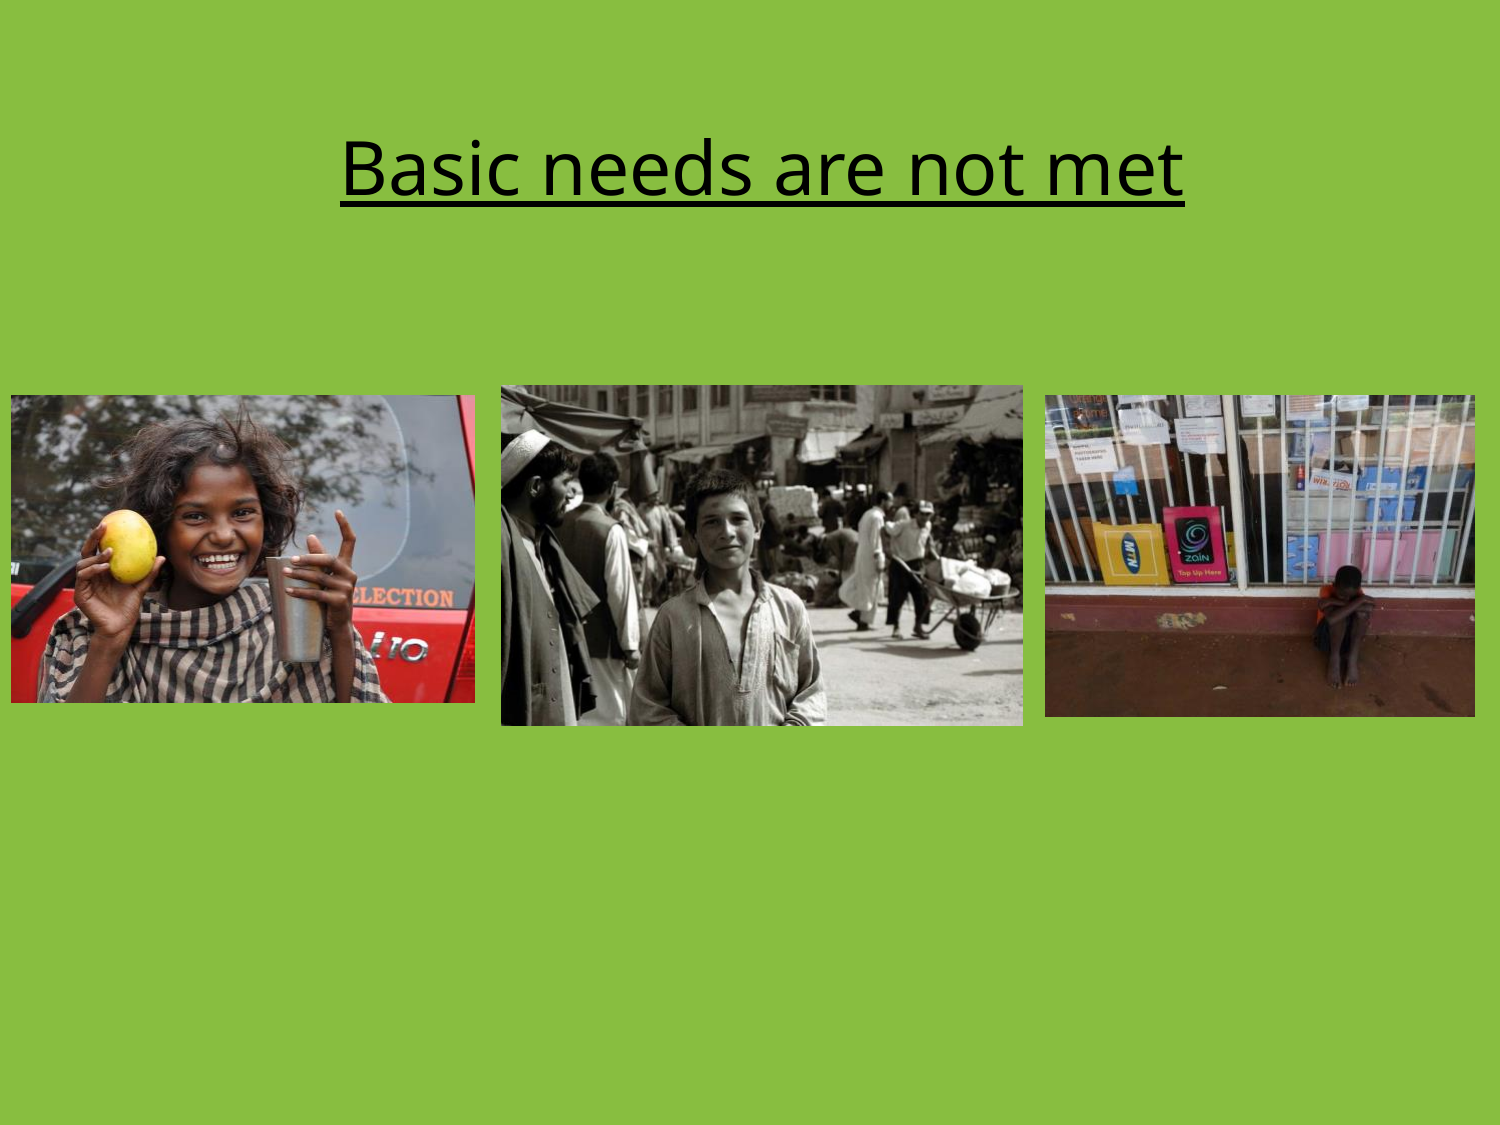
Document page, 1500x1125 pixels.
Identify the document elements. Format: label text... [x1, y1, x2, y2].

picture [11, 395, 475, 703]
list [501, 385, 1023, 726]
picture [1045, 394, 1475, 718]
text_box Basic needs are not met [324, 113, 1200, 219]
